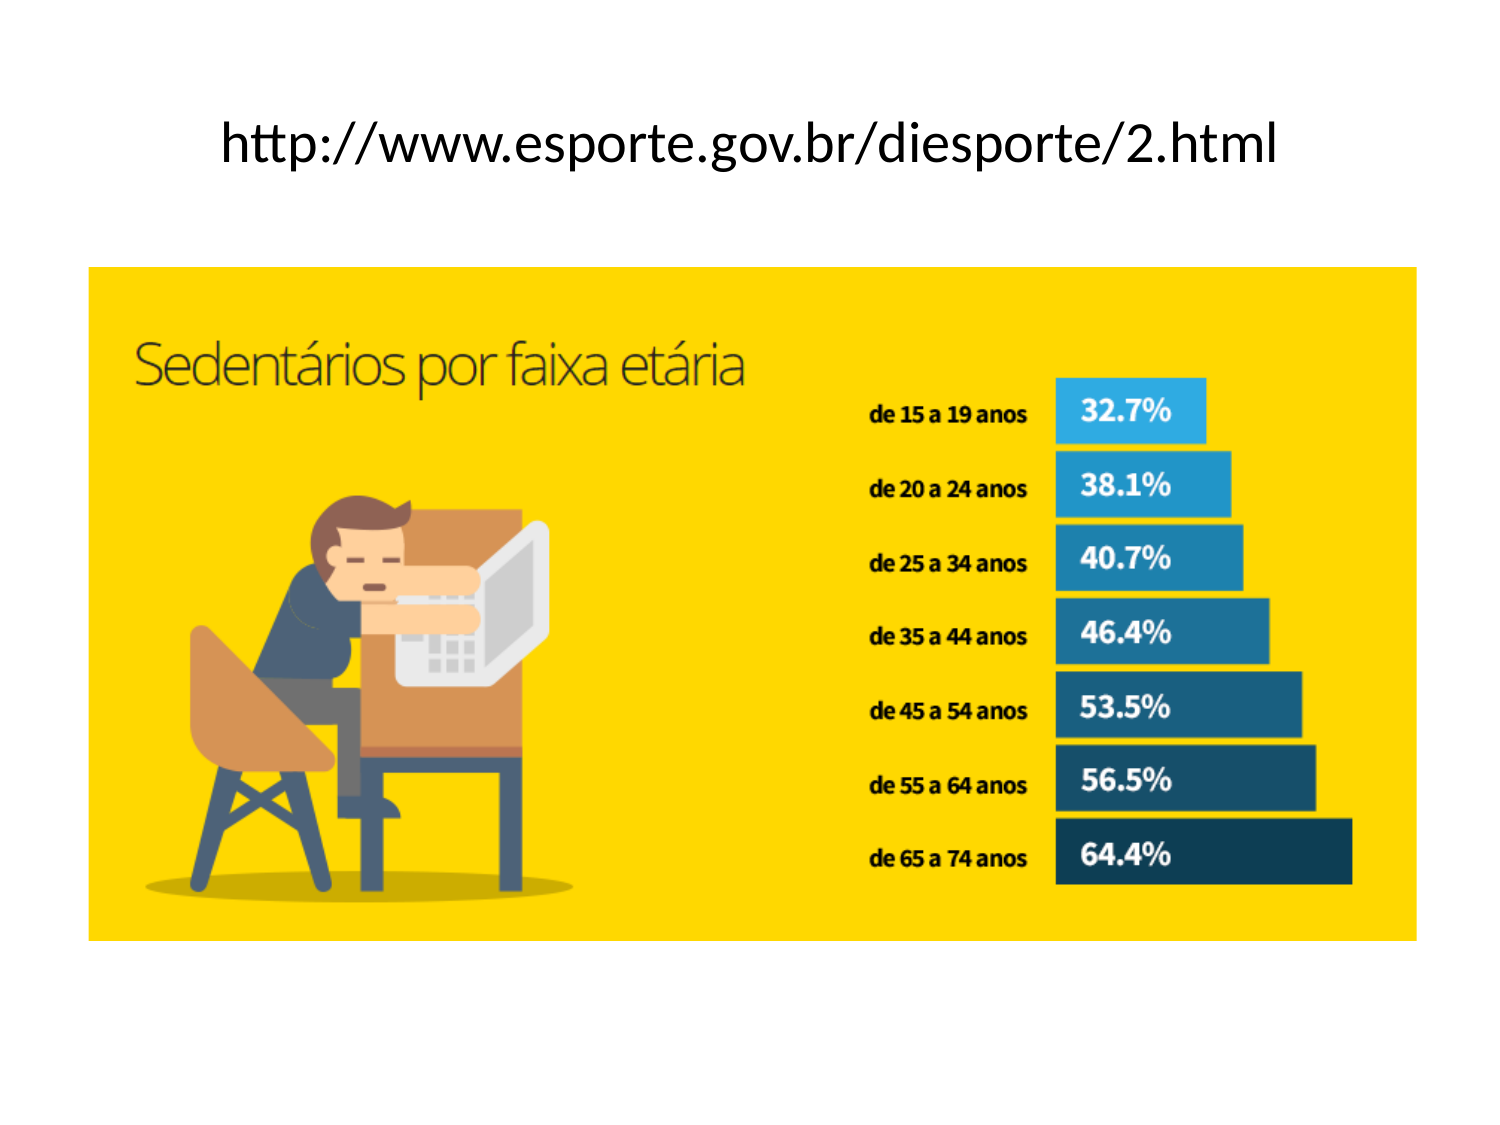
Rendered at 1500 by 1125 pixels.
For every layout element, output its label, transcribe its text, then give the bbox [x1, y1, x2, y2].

picture [88, 266, 1417, 941]
title http://www.esporte.gov.br/diesporte/2.html [75, 45, 1425, 233]
